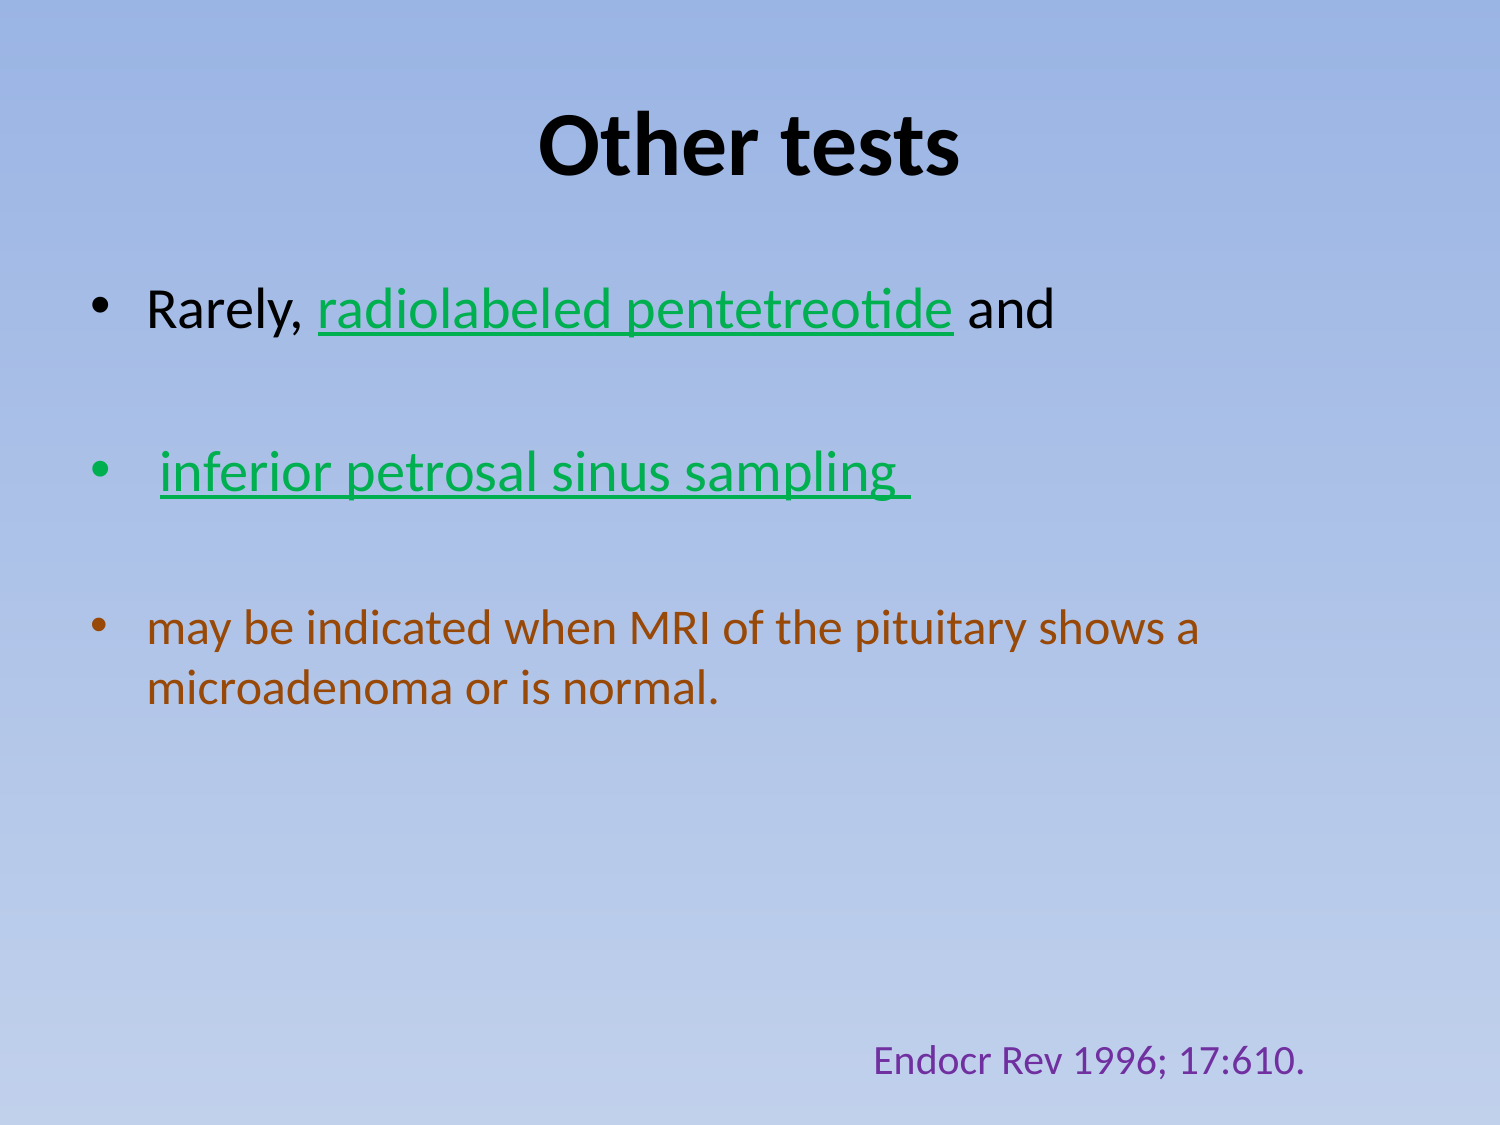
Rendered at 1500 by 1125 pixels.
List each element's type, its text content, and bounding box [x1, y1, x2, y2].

text_box Endocr Rev 1996; 17:610. [849, 1025, 1425, 1090]
title Other tests [75, 45, 1425, 233]
list Rarely, radiolabeled pentetreotide and inferior petrosal sinus sampling may be indicated when MRI of the pituitary shows a microadenoma or is normal. [75, 262, 1425, 1005]
